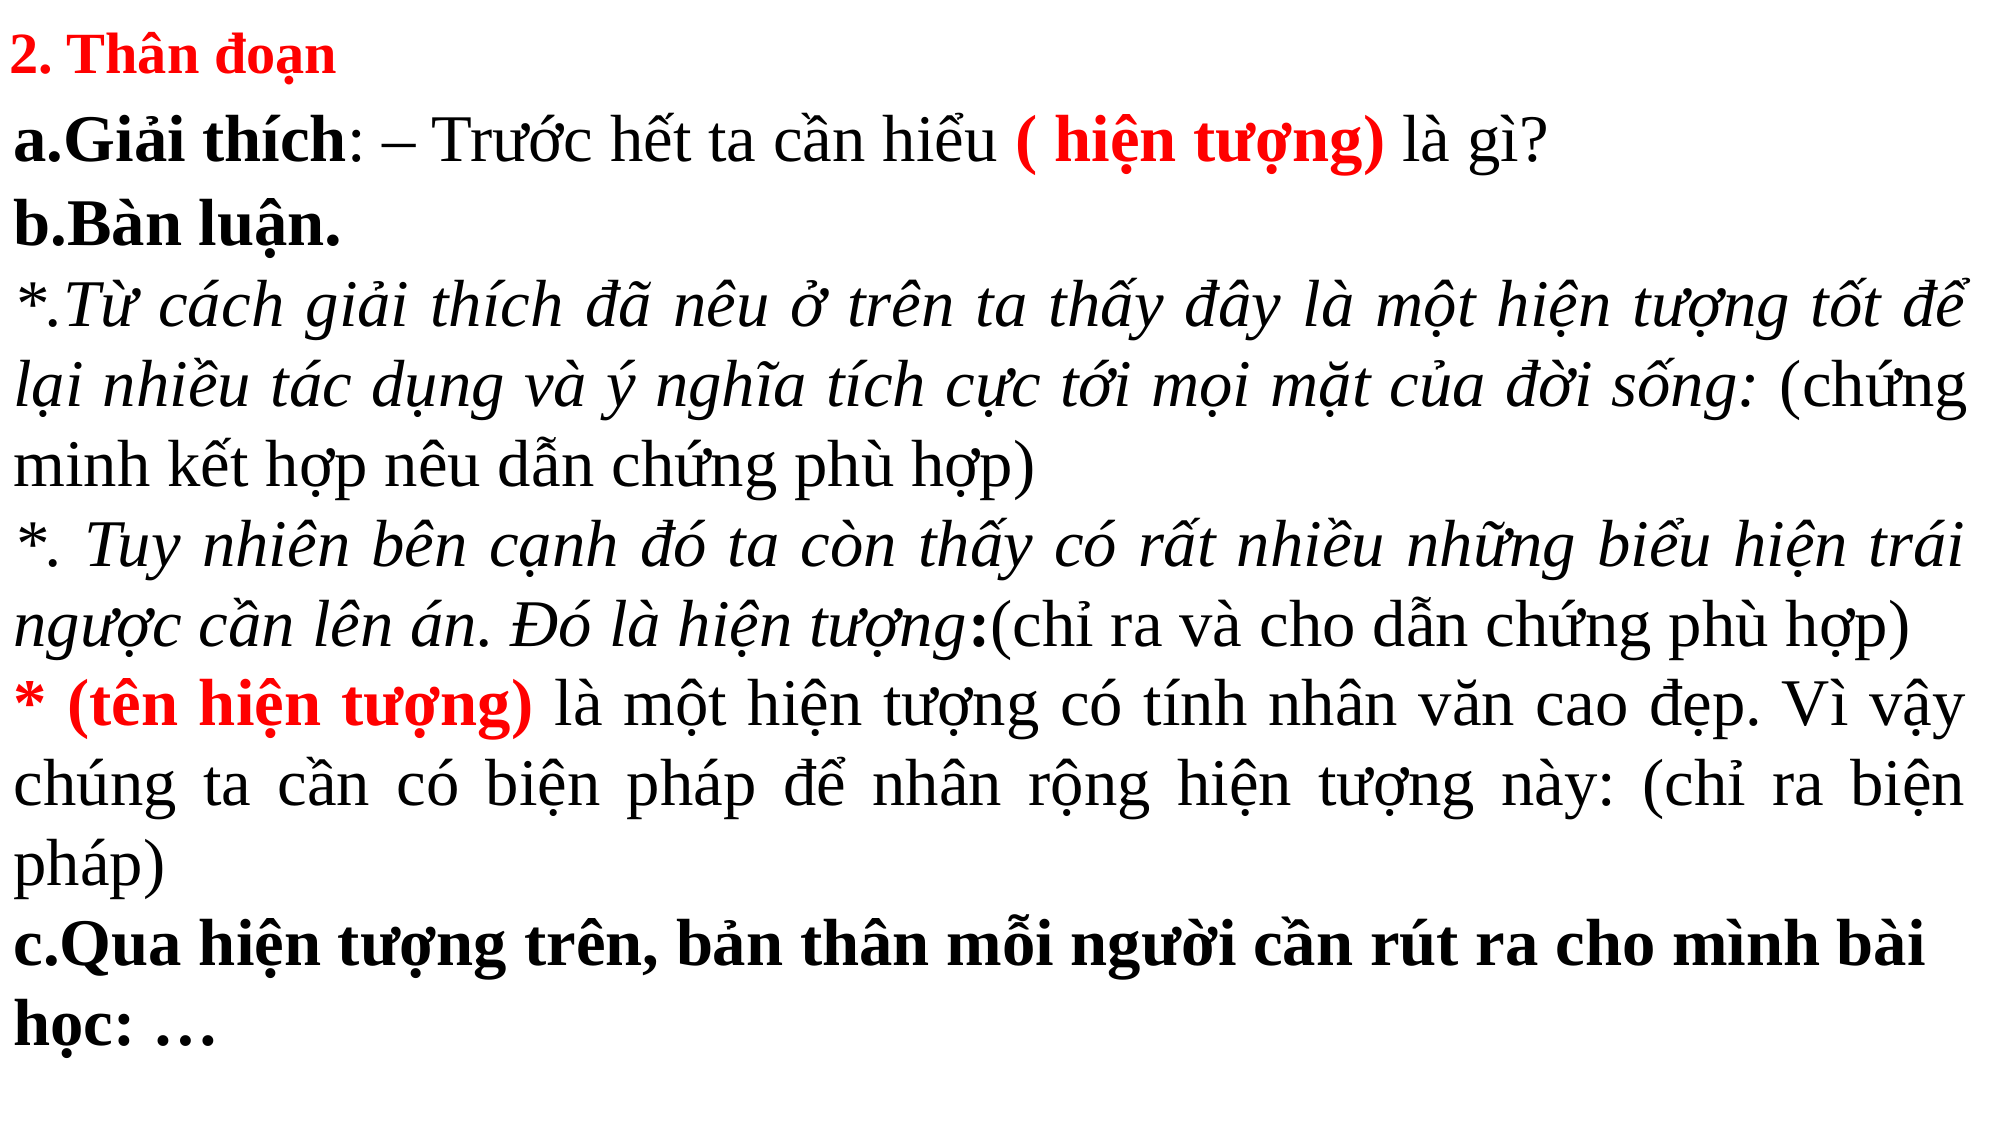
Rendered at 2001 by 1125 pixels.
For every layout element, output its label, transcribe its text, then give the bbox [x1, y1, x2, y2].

text_box a.Giải thích: – Trước hết ta cần hiểu ( hiện tượng) là gì? b.Bàn luận. *.Từ cách giải thích đã nêu ở trên ta thấy đây là một hiện tượng tốt để lại nhiều tác dụng và ý nghĩa tích cực tới mọi mặt của đời sống: (chứng minh kết hợp nêu dẫn chứng phù hợp) *. Tuy nhiên bên cạnh đó ta còn thấy có rất nhiều những biểu hiện trái ngược cần lên án. Đó là hiện tượng:(chỉ ra và cho dẫn chứng phù hợp) * (tên hiện tượng) là một hiện tượng có tính nhân văn cao đẹp. Vì vậy chúng ta cần có biện pháp để nhân rộng hiện tượng này: (chỉ ra biện pháp) c.Qua hiện tượng trên, bản thân mỗi người cần rút ra cho mình bài học: … [0, 87, 1984, 1067]
text_box 2. Thân đoạn [0, 0, 1995, 93]
